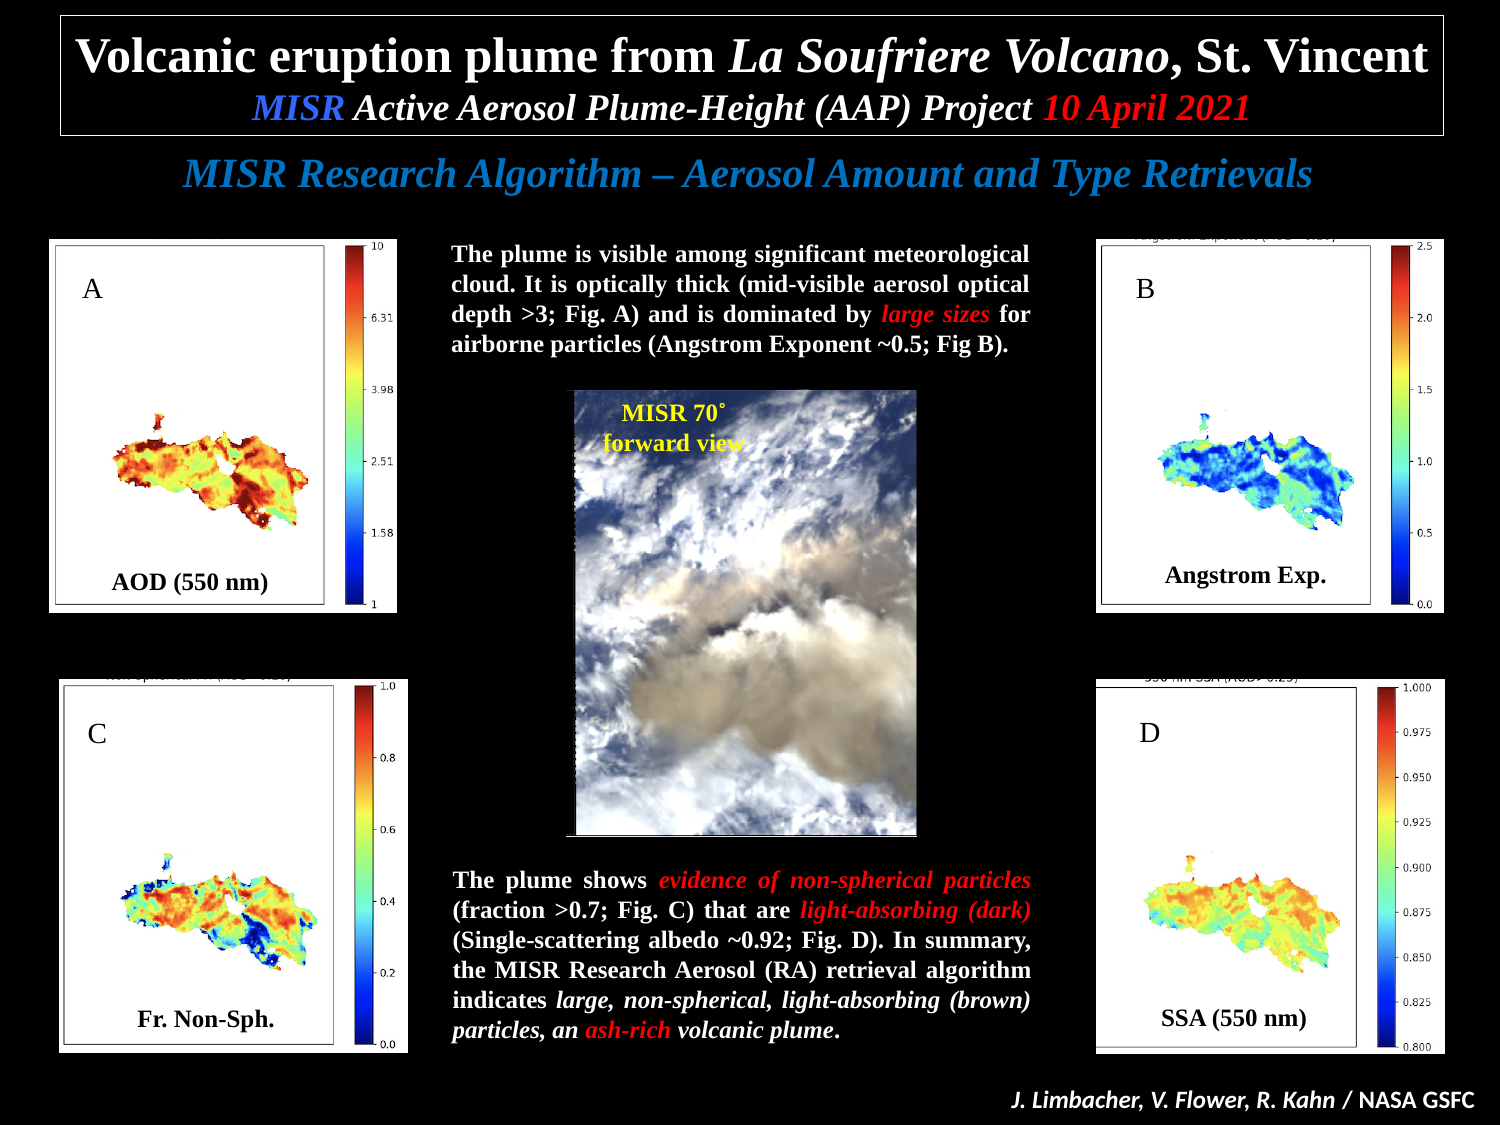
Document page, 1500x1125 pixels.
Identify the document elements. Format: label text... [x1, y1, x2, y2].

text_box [1095, 239, 1444, 613]
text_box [48, 239, 397, 613]
text_box MISR Research Algorithm – Aerosol Amount and Type Retrievals [149, 138, 1348, 204]
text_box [59, 679, 408, 1054]
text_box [1095, 679, 1445, 1055]
text_box The plume is visible among significant meteorological cloud. It is optically thick (mid-visible aerosol optical depth >3; Fig. A) and is dominated by large sizes for airborne particles (Angstrom Exponent ~0.5; Fig B). [436, 230, 1046, 365]
text_box The plume shows evidence of non-spherical particles (fraction >0.7; Fig. C) that are light-absorbing (dark) (Single-scattering albedo ~0.92; Fig. D). In summary, the MISR Research Aerosol (RA) retrieval algorithm indicates large, non-spherical, light-absorbing (brown) particles, an ash-rich volcanic plume. [437, 856, 1047, 1051]
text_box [565, 388, 917, 838]
text_box Volcanic eruption plume from La Soufriere Volcano, St. Vincent MISR Active Aerosol Plume-Height (AAP) Project 10 April 2021 [60, 15, 1444, 136]
text_box J. Limbacher, V. Flower, R. Kahn / NASA GSFC [996, 1075, 1490, 1121]
